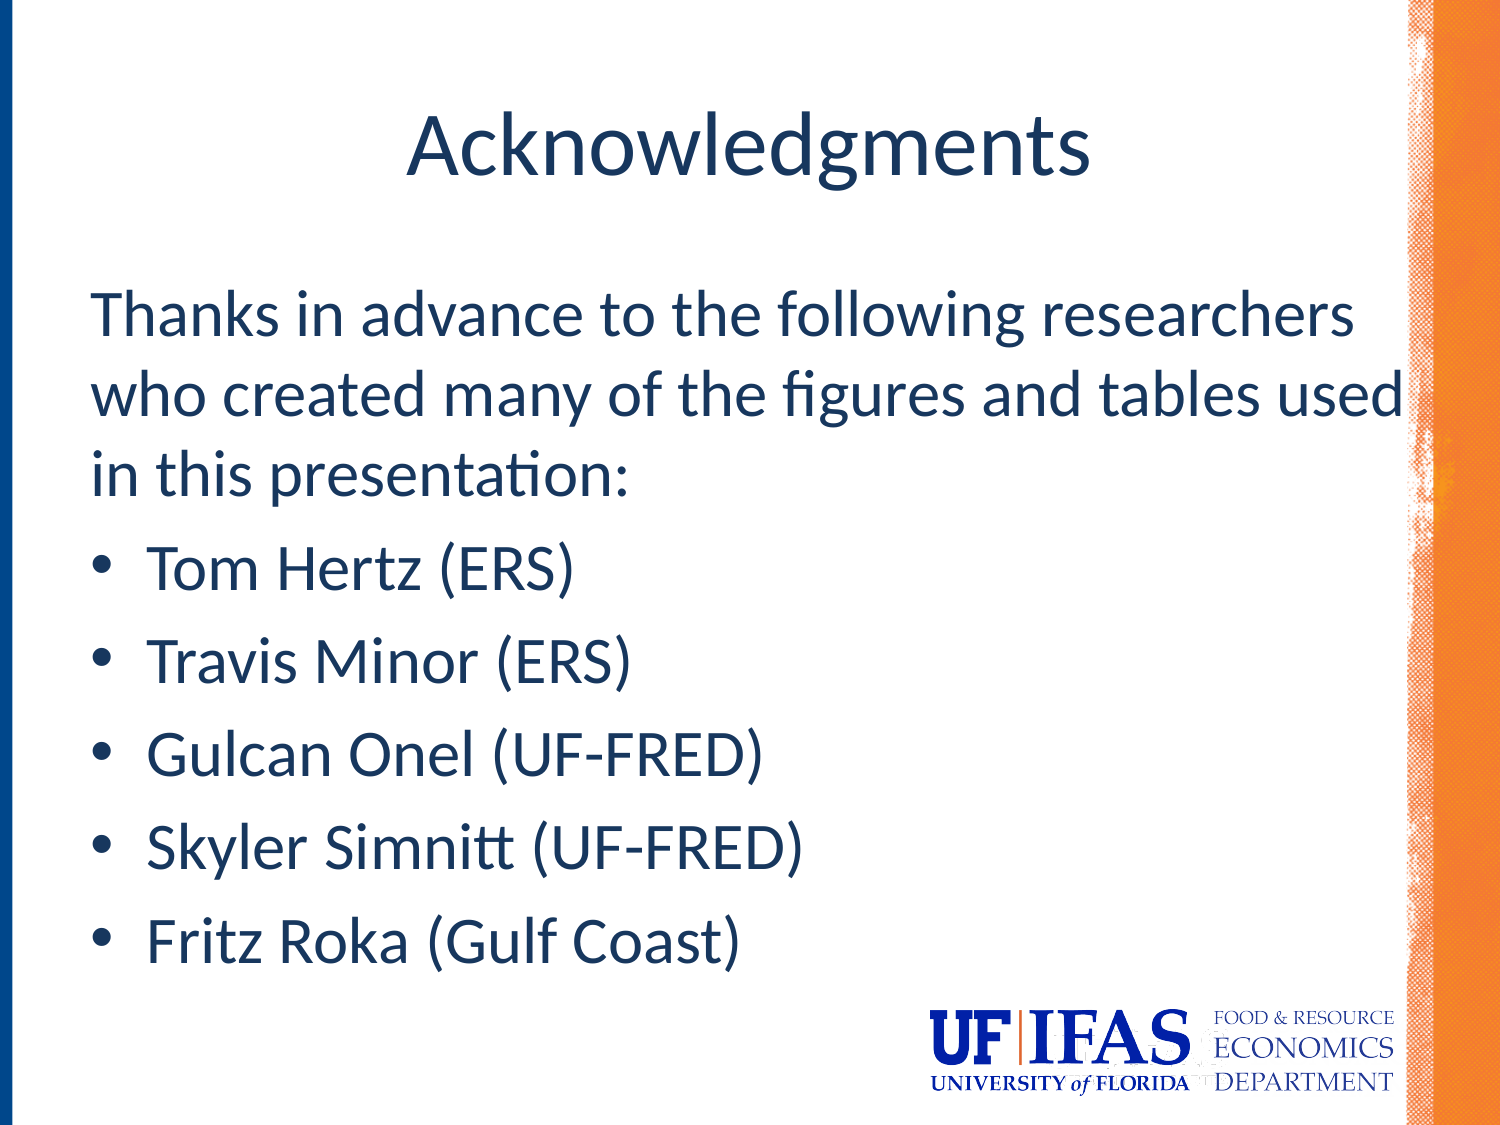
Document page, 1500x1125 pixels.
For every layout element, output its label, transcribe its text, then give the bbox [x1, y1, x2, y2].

title Acknowledgments [75, 45, 1425, 233]
list Thanks in advance to the following researchers who created many of the figures and tables used in this presentation: Tom Hertz (ERS) Travis Minor (ERS) Gulcan Onel (UF-FRED) Skyler Simnitt (UF-FRED) Fritz Roka (Gulf Coast) [75, 262, 1425, 1005]
picture [930, 1009, 1190, 1096]
picture [1210, 1005, 1408, 1102]
